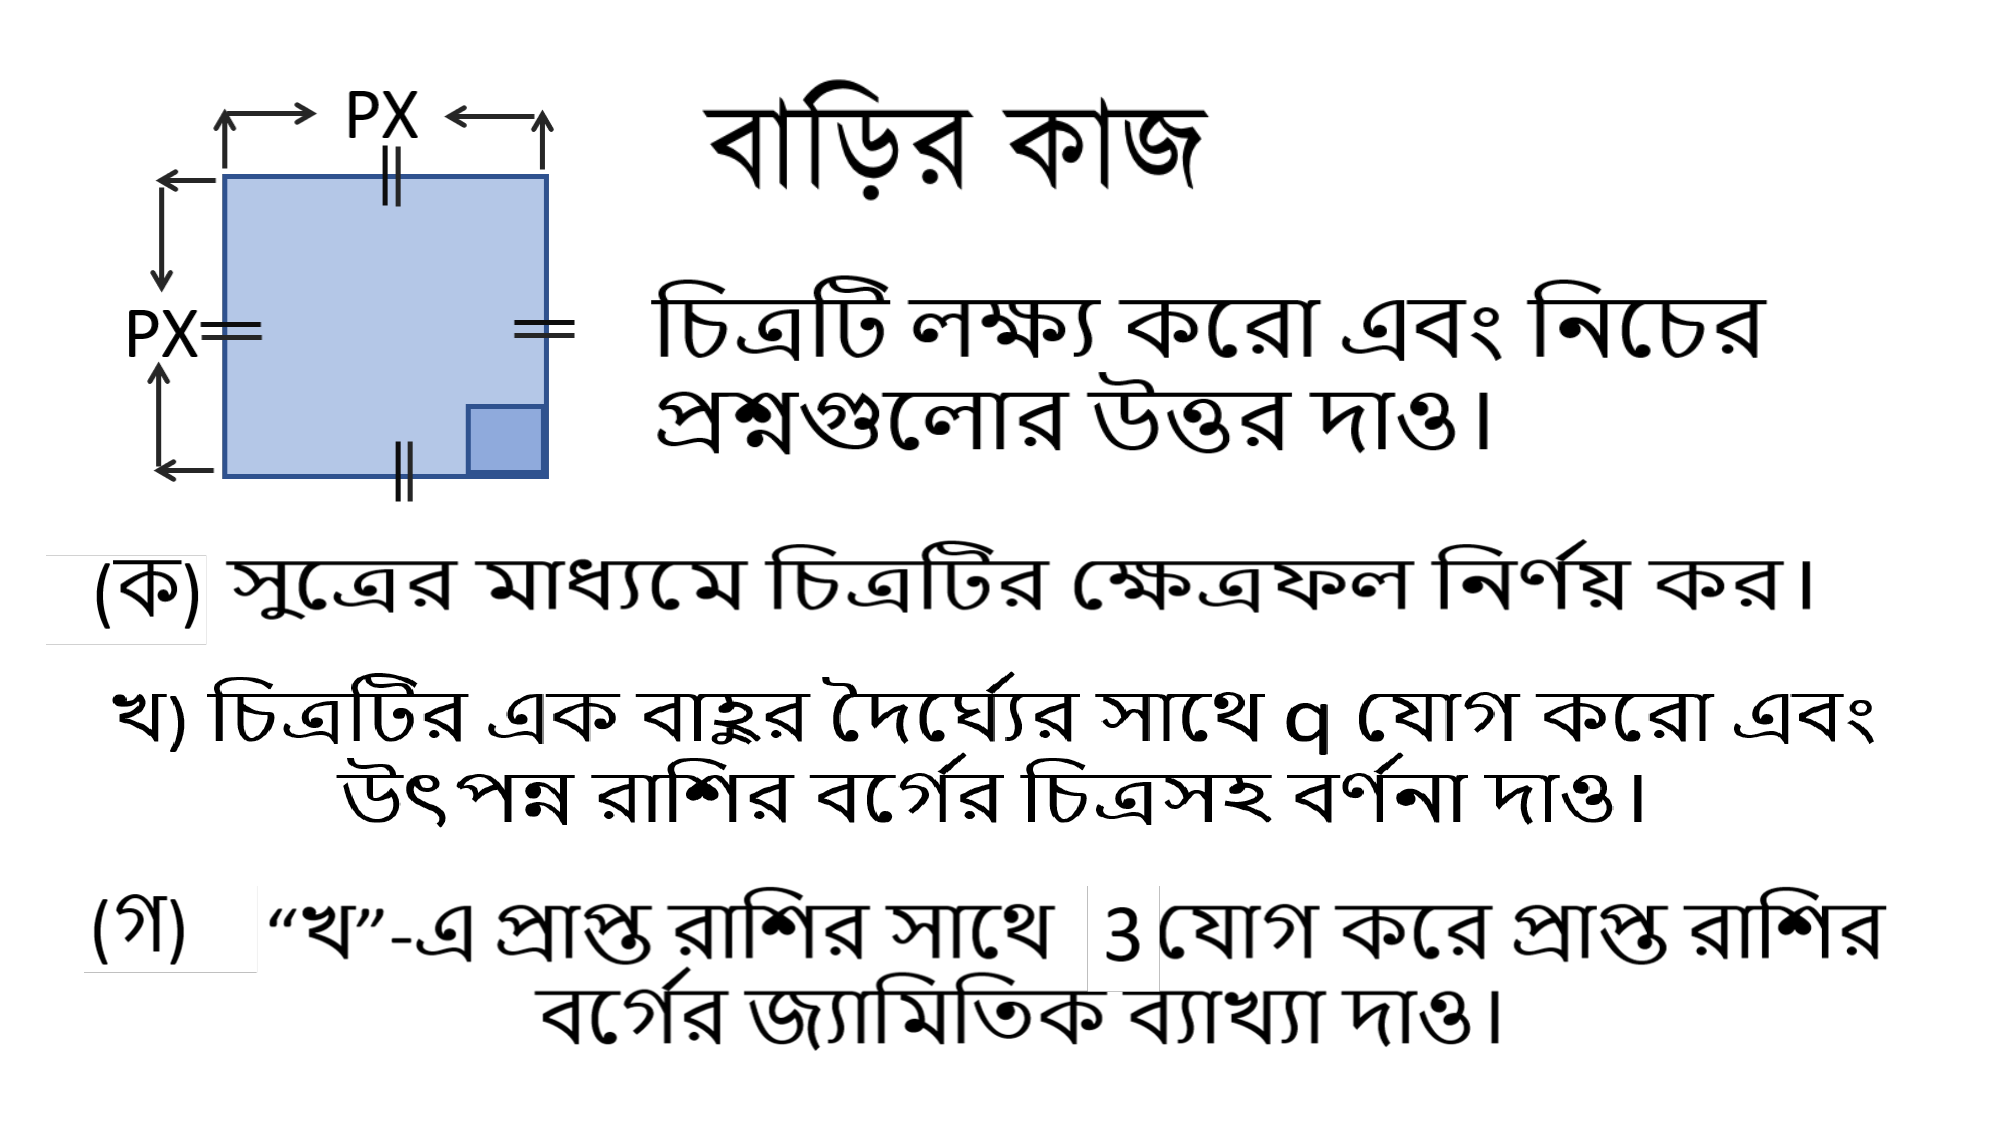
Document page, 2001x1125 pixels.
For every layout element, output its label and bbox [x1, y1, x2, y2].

picture [45, 519, 1903, 836]
picture [84, 886, 1903, 1057]
picture [597, 258, 1812, 460]
picture [122, 76, 577, 505]
picture [684, 62, 1221, 215]
